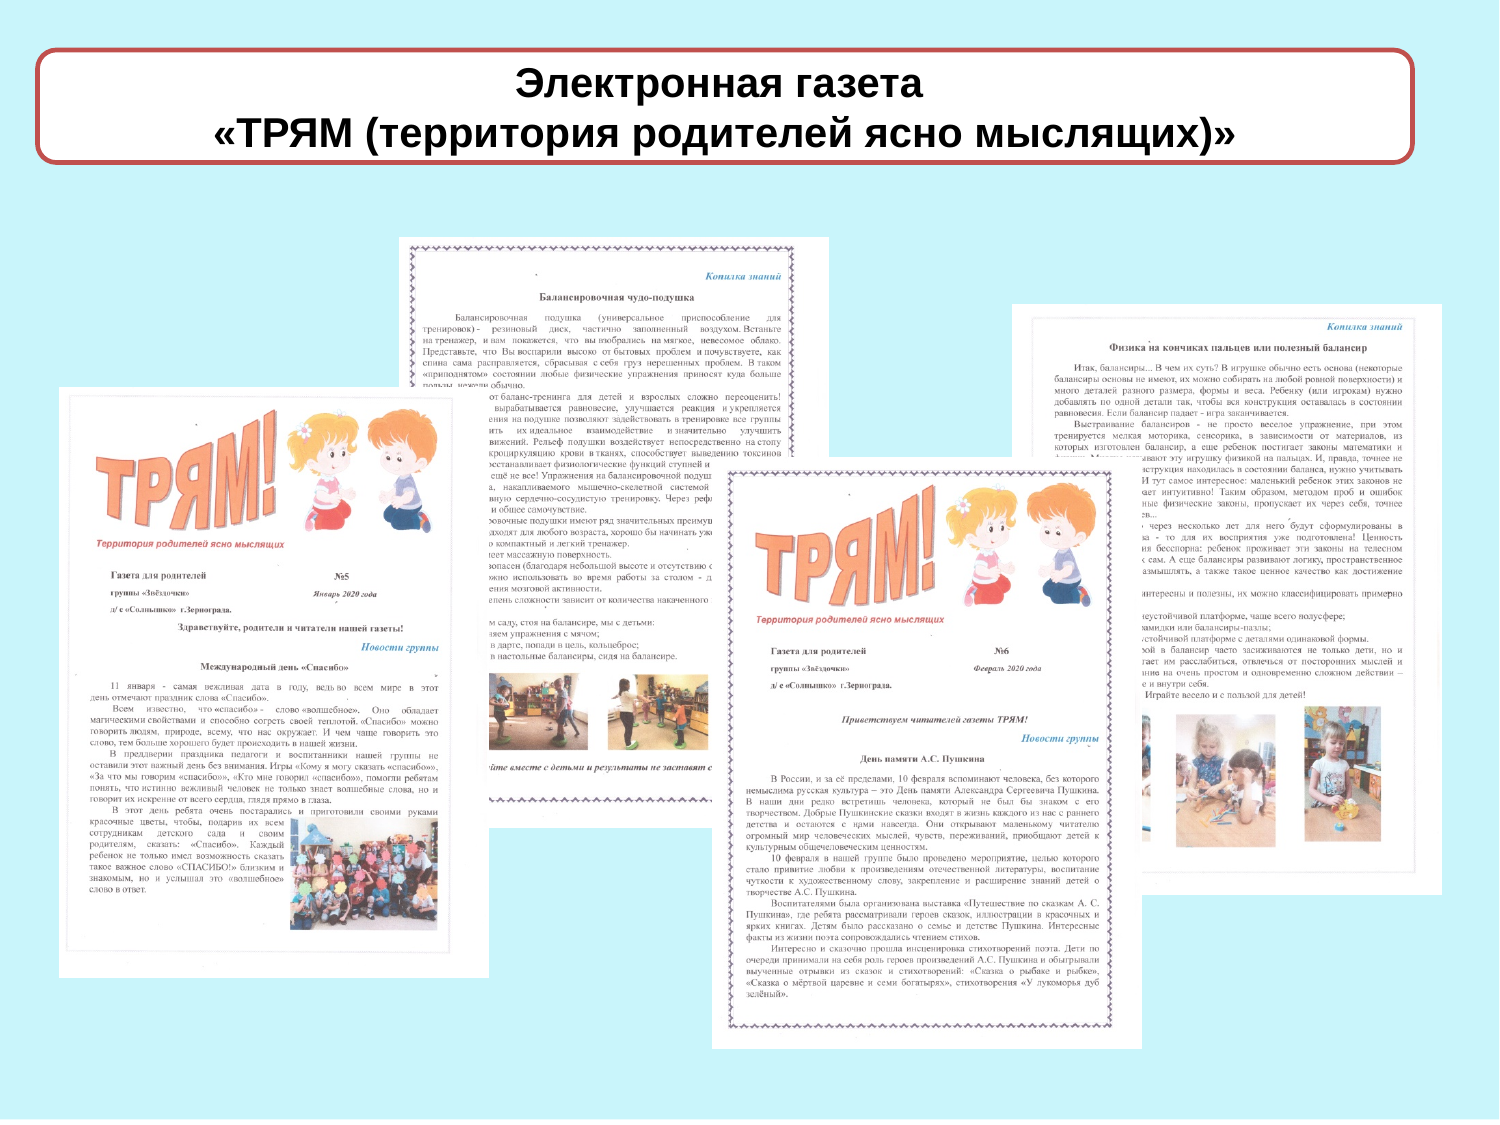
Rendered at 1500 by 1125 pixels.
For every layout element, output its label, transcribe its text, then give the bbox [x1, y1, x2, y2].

picture [59, 237, 1442, 1049]
text_box [0, 0, 1500, 1121]
text_box Электронная газета «ТРЯМ (территория родителей ясно мыслящих)» [35, 47, 1415, 165]
